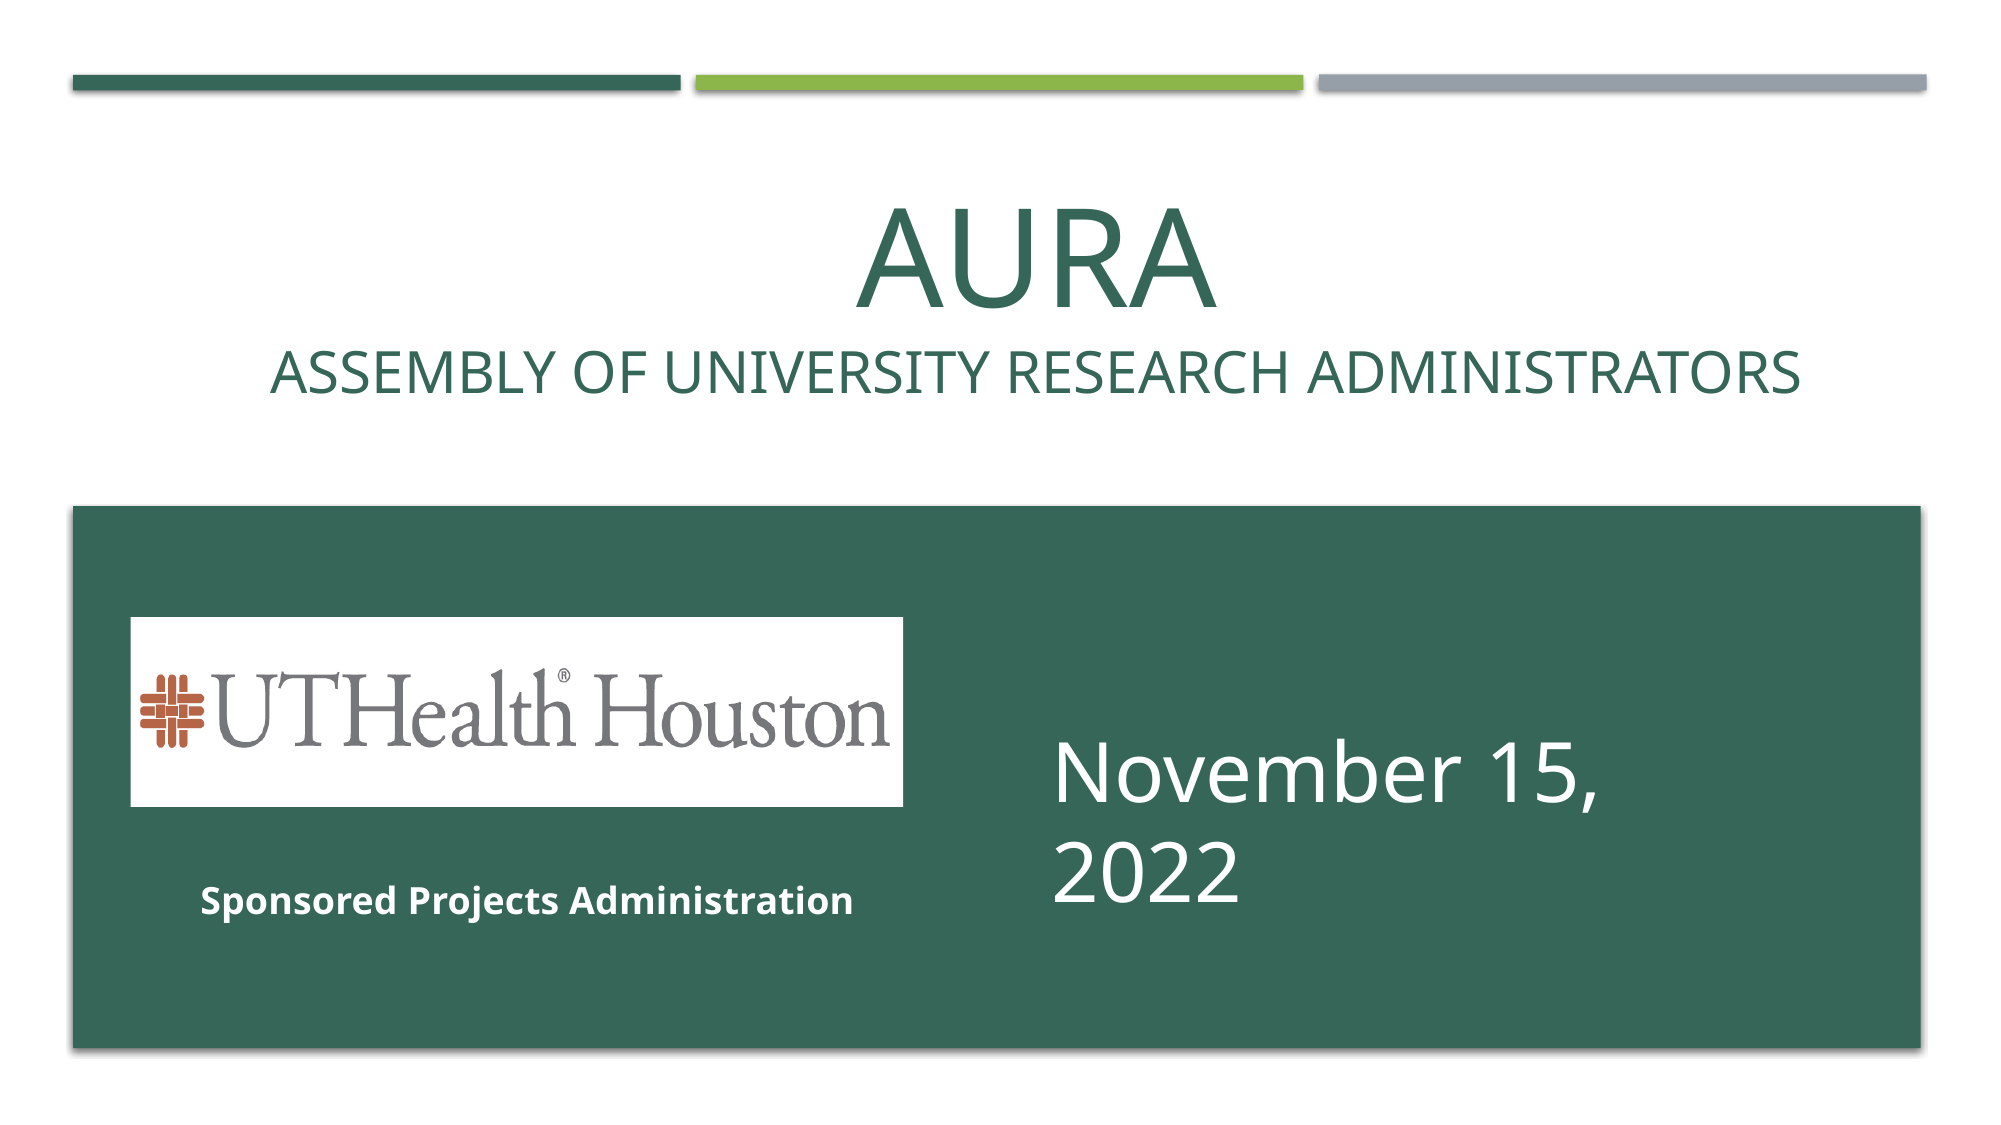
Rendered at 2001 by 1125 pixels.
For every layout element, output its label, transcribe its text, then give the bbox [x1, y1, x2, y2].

text_box November 15, 2022 [1037, 711, 1807, 927]
text_box Sponsored Projects Administration [185, 869, 881, 929]
picture [130, 616, 904, 807]
title AURA Assembly of University research administrators [95, 126, 1979, 449]
